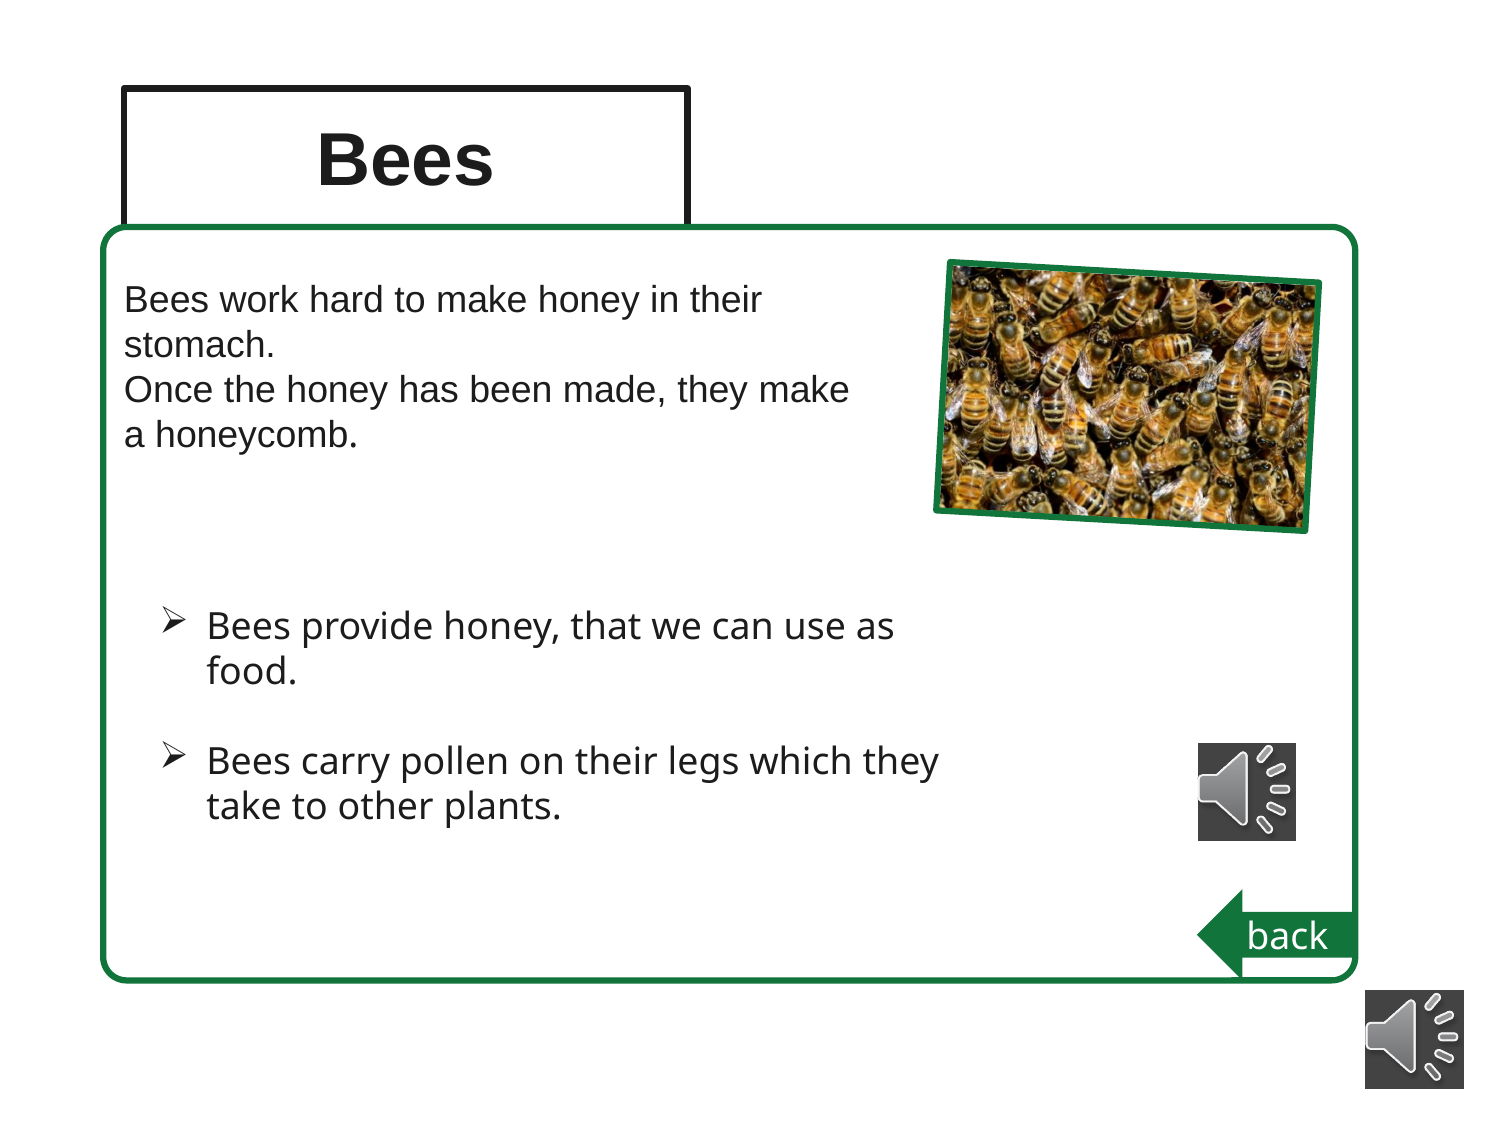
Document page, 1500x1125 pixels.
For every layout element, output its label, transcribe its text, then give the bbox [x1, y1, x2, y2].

title Bees [122, 86, 690, 226]
text_box Bees work hard to make honey in their stomach. Once the honey has been made, they make a honeycomb. [123, 274, 871, 455]
text_box [102, 225, 1357, 982]
picture [1364, 989, 1465, 1090]
picture [940, 266, 1315, 527]
text_box Bees provide honey, that we can use as food. Bees carry pollen on their legs which they take to other plants. [144, 595, 991, 835]
text_box back [1195, 886, 1357, 983]
picture [1196, 741, 1297, 842]
